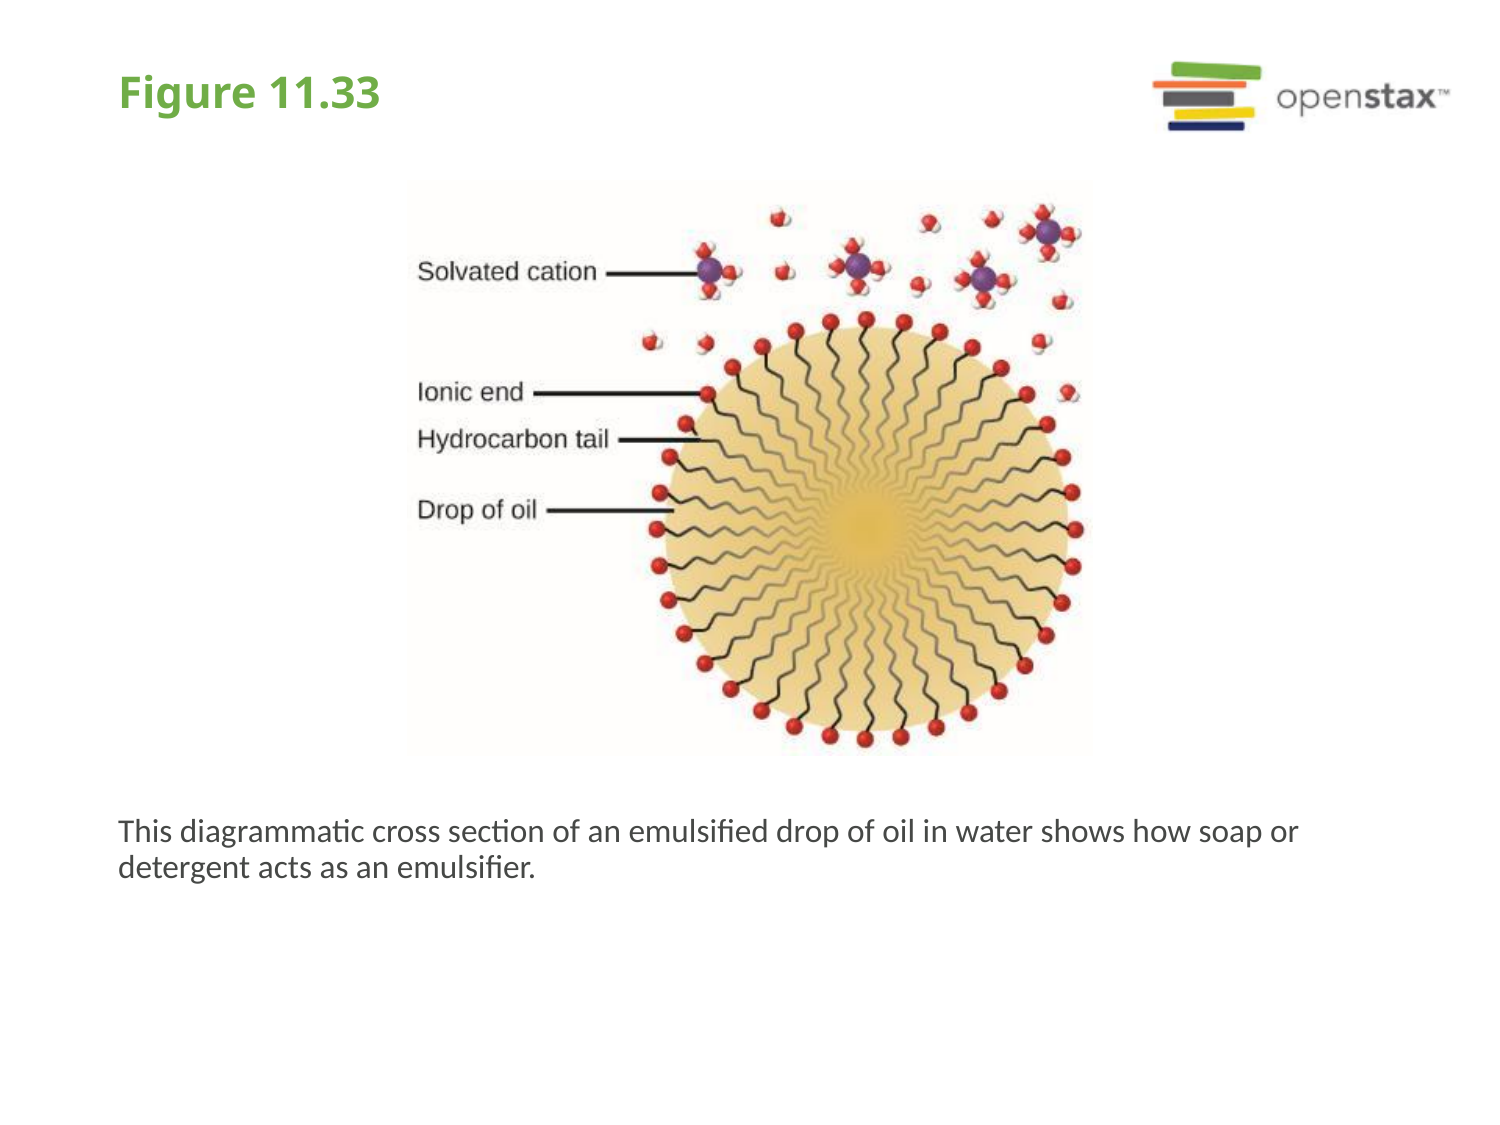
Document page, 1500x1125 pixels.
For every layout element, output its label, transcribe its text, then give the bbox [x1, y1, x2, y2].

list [406, 180, 1093, 756]
title Figure 11.33 [103, 59, 1397, 130]
list This diagrammatic cross section of an emulsified drop of oil in water shows how soap or detergent acts as an emulsifier. [103, 806, 1397, 1016]
picture [1151, 59, 1452, 134]
